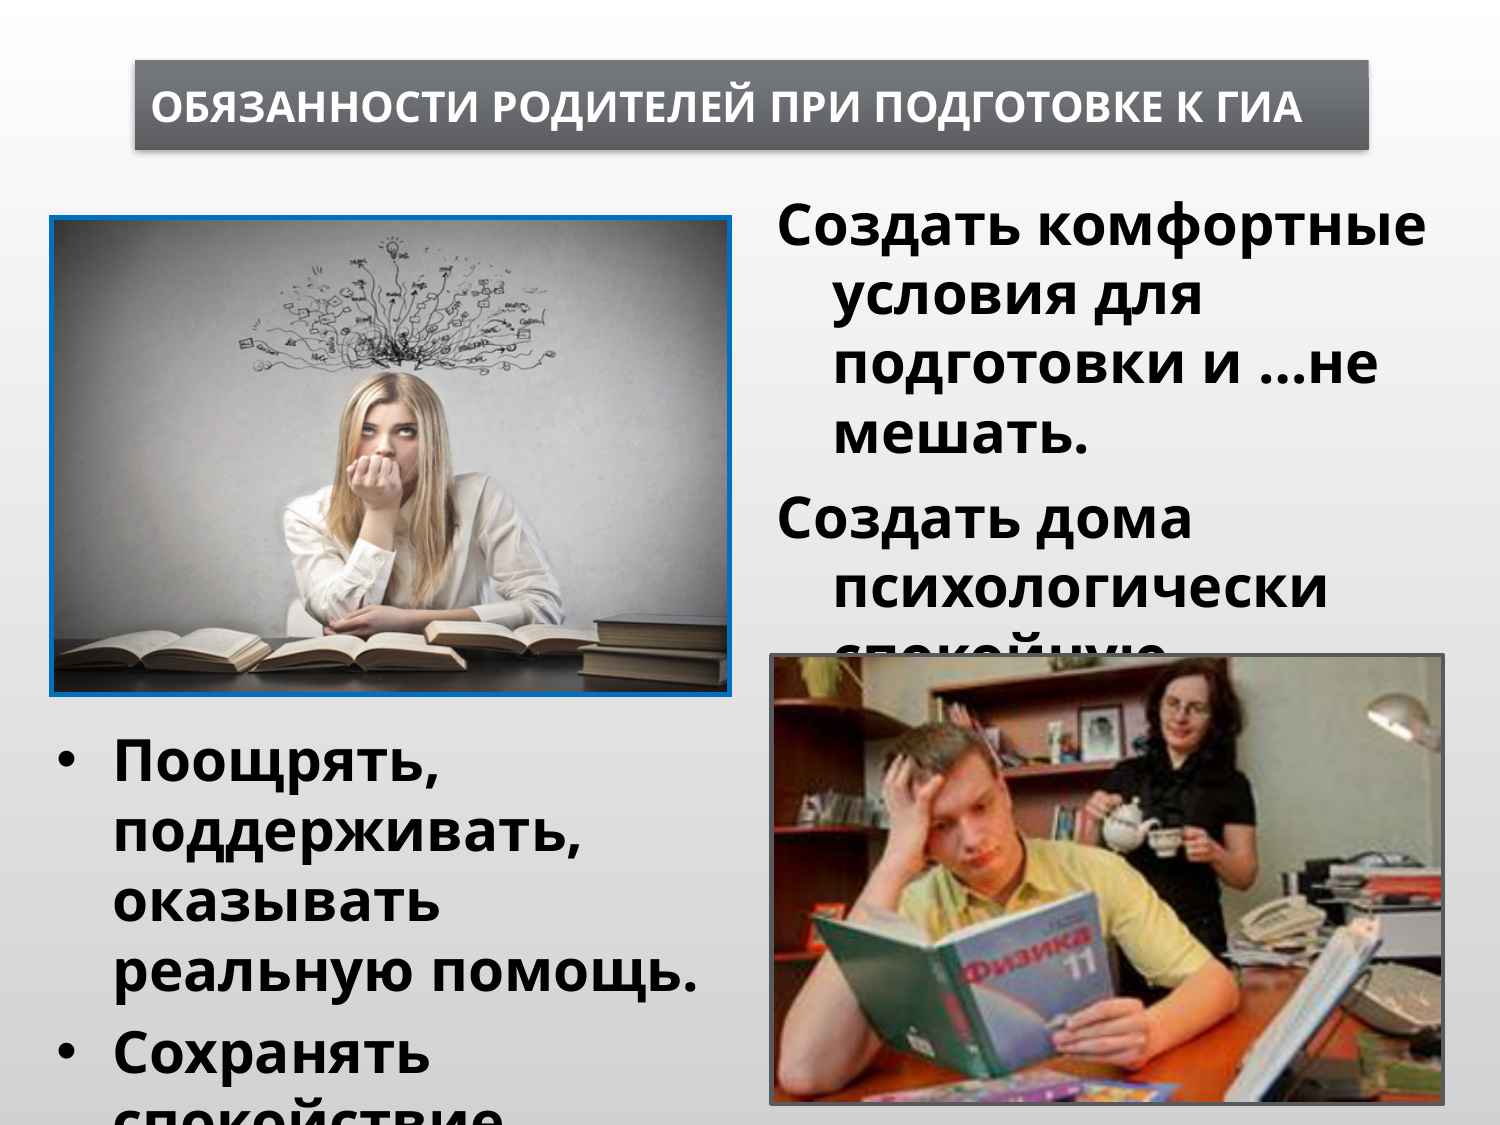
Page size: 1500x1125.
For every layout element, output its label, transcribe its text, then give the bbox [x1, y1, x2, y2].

list Создать комфортные условия для подготовки и …не мешать. Создать дома психологически спокойную обстановку. [761, 180, 1465, 768]
text_box Поощрять, поддерживать, оказывать реальную помощь. Сохранять спокойствие. [41, 716, 740, 1094]
picture [773, 656, 1442, 1103]
picture [53, 219, 728, 693]
title Обязанности родителей при подготовке к ГИА [135, 60, 1369, 150]
